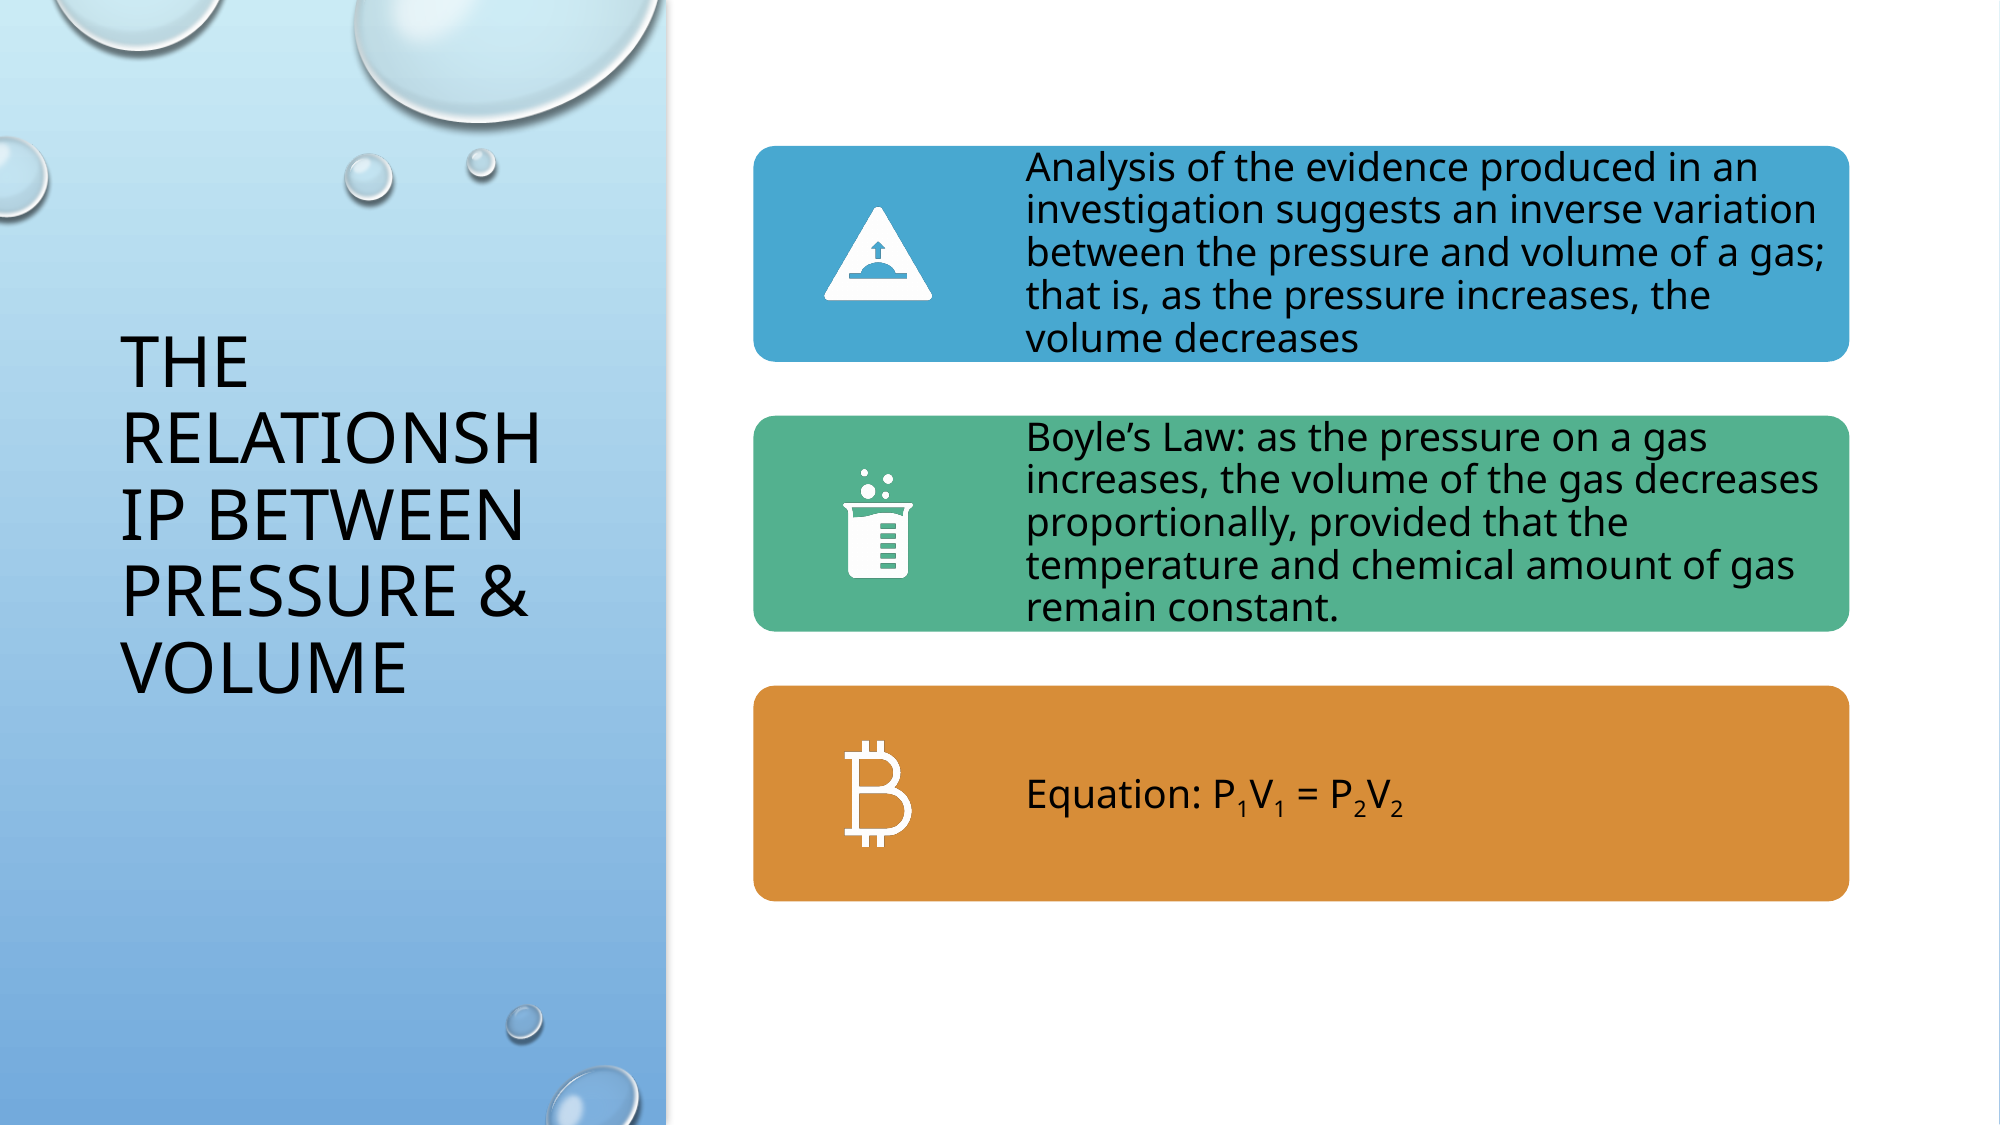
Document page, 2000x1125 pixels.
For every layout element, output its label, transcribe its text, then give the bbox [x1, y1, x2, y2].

picture [0, 0, 667, 249]
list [753, 145, 1850, 902]
text_box [672, 0, 2000, 1125]
text_box [0, 256, 667, 1125]
title The Relationship between Pressure & Volume [105, 259, 572, 820]
picture [225, 977, 651, 1125]
